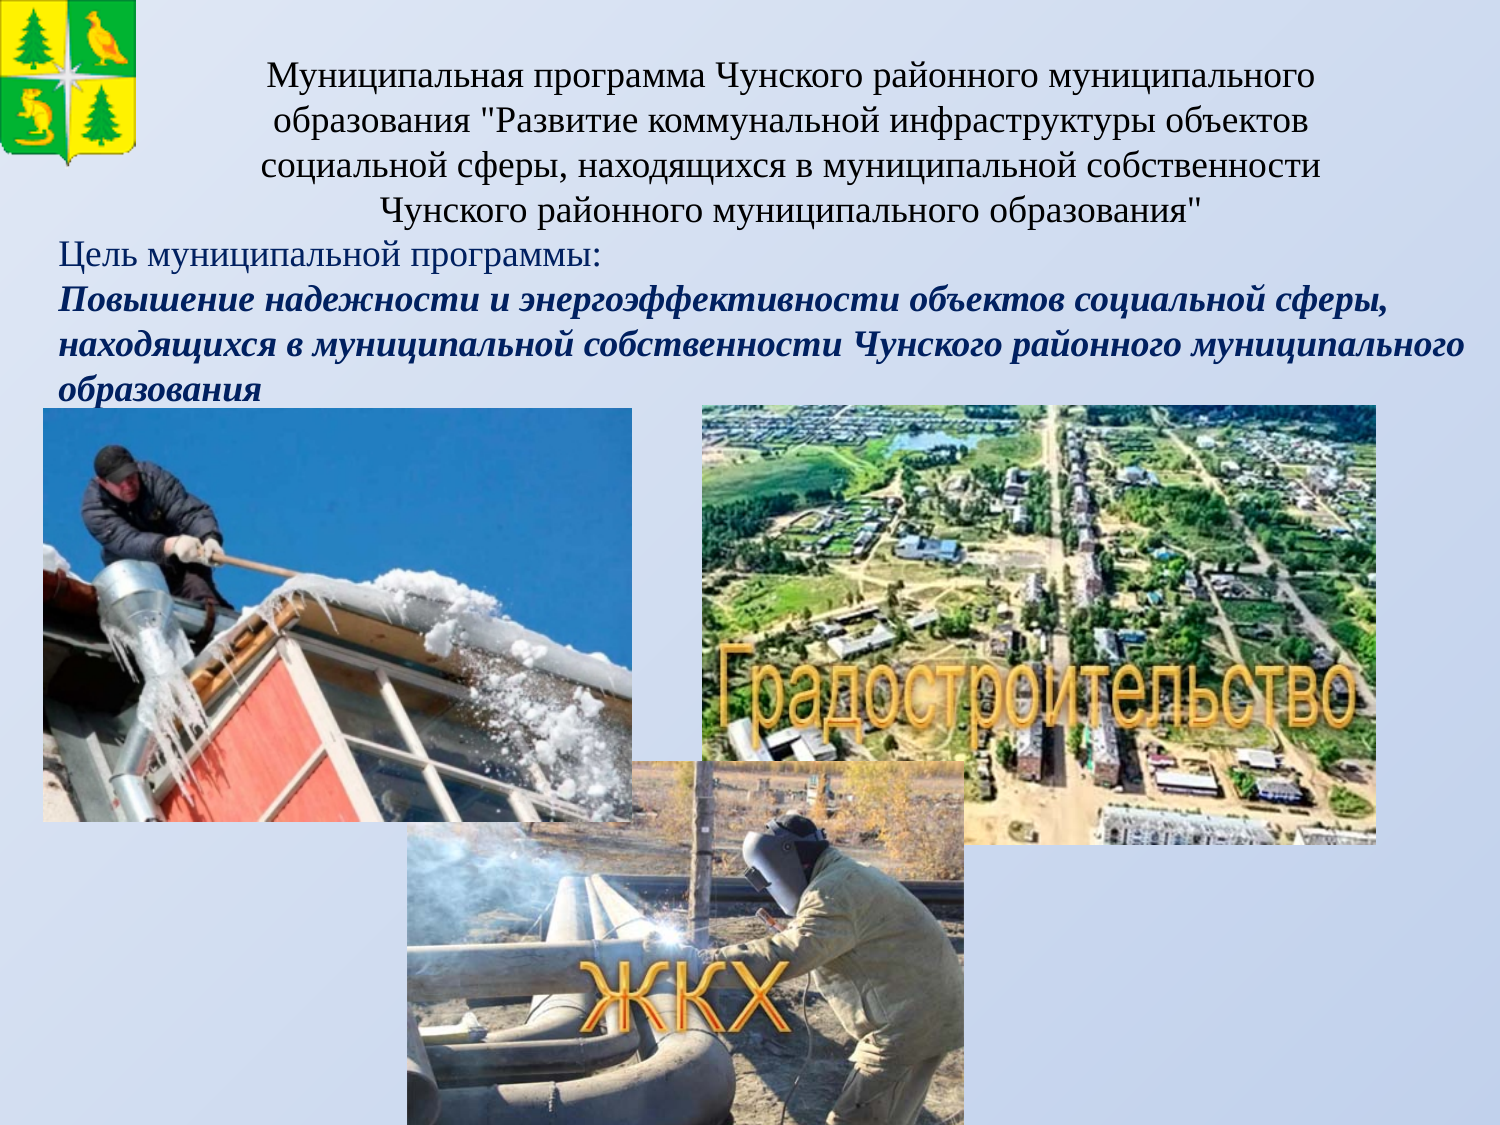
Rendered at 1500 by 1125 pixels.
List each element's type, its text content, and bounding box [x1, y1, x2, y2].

text_box Цель муниципальной программы: Повышение надежности и энергоэффективности объектов социальной сферы, находящихся в муниципальной собственности Чунского районного муниципального образования [43, 221, 1497, 417]
picture [0, 0, 136, 170]
text_box Муниципальная программа Чунского районного муниципального образования "Развитие коммунальной инфраструктуры объектов социальной сферы, находящихся в муниципальной собственности Чунского районного муниципального образования" [171, 42, 1412, 238]
picture [43, 405, 1377, 1125]
